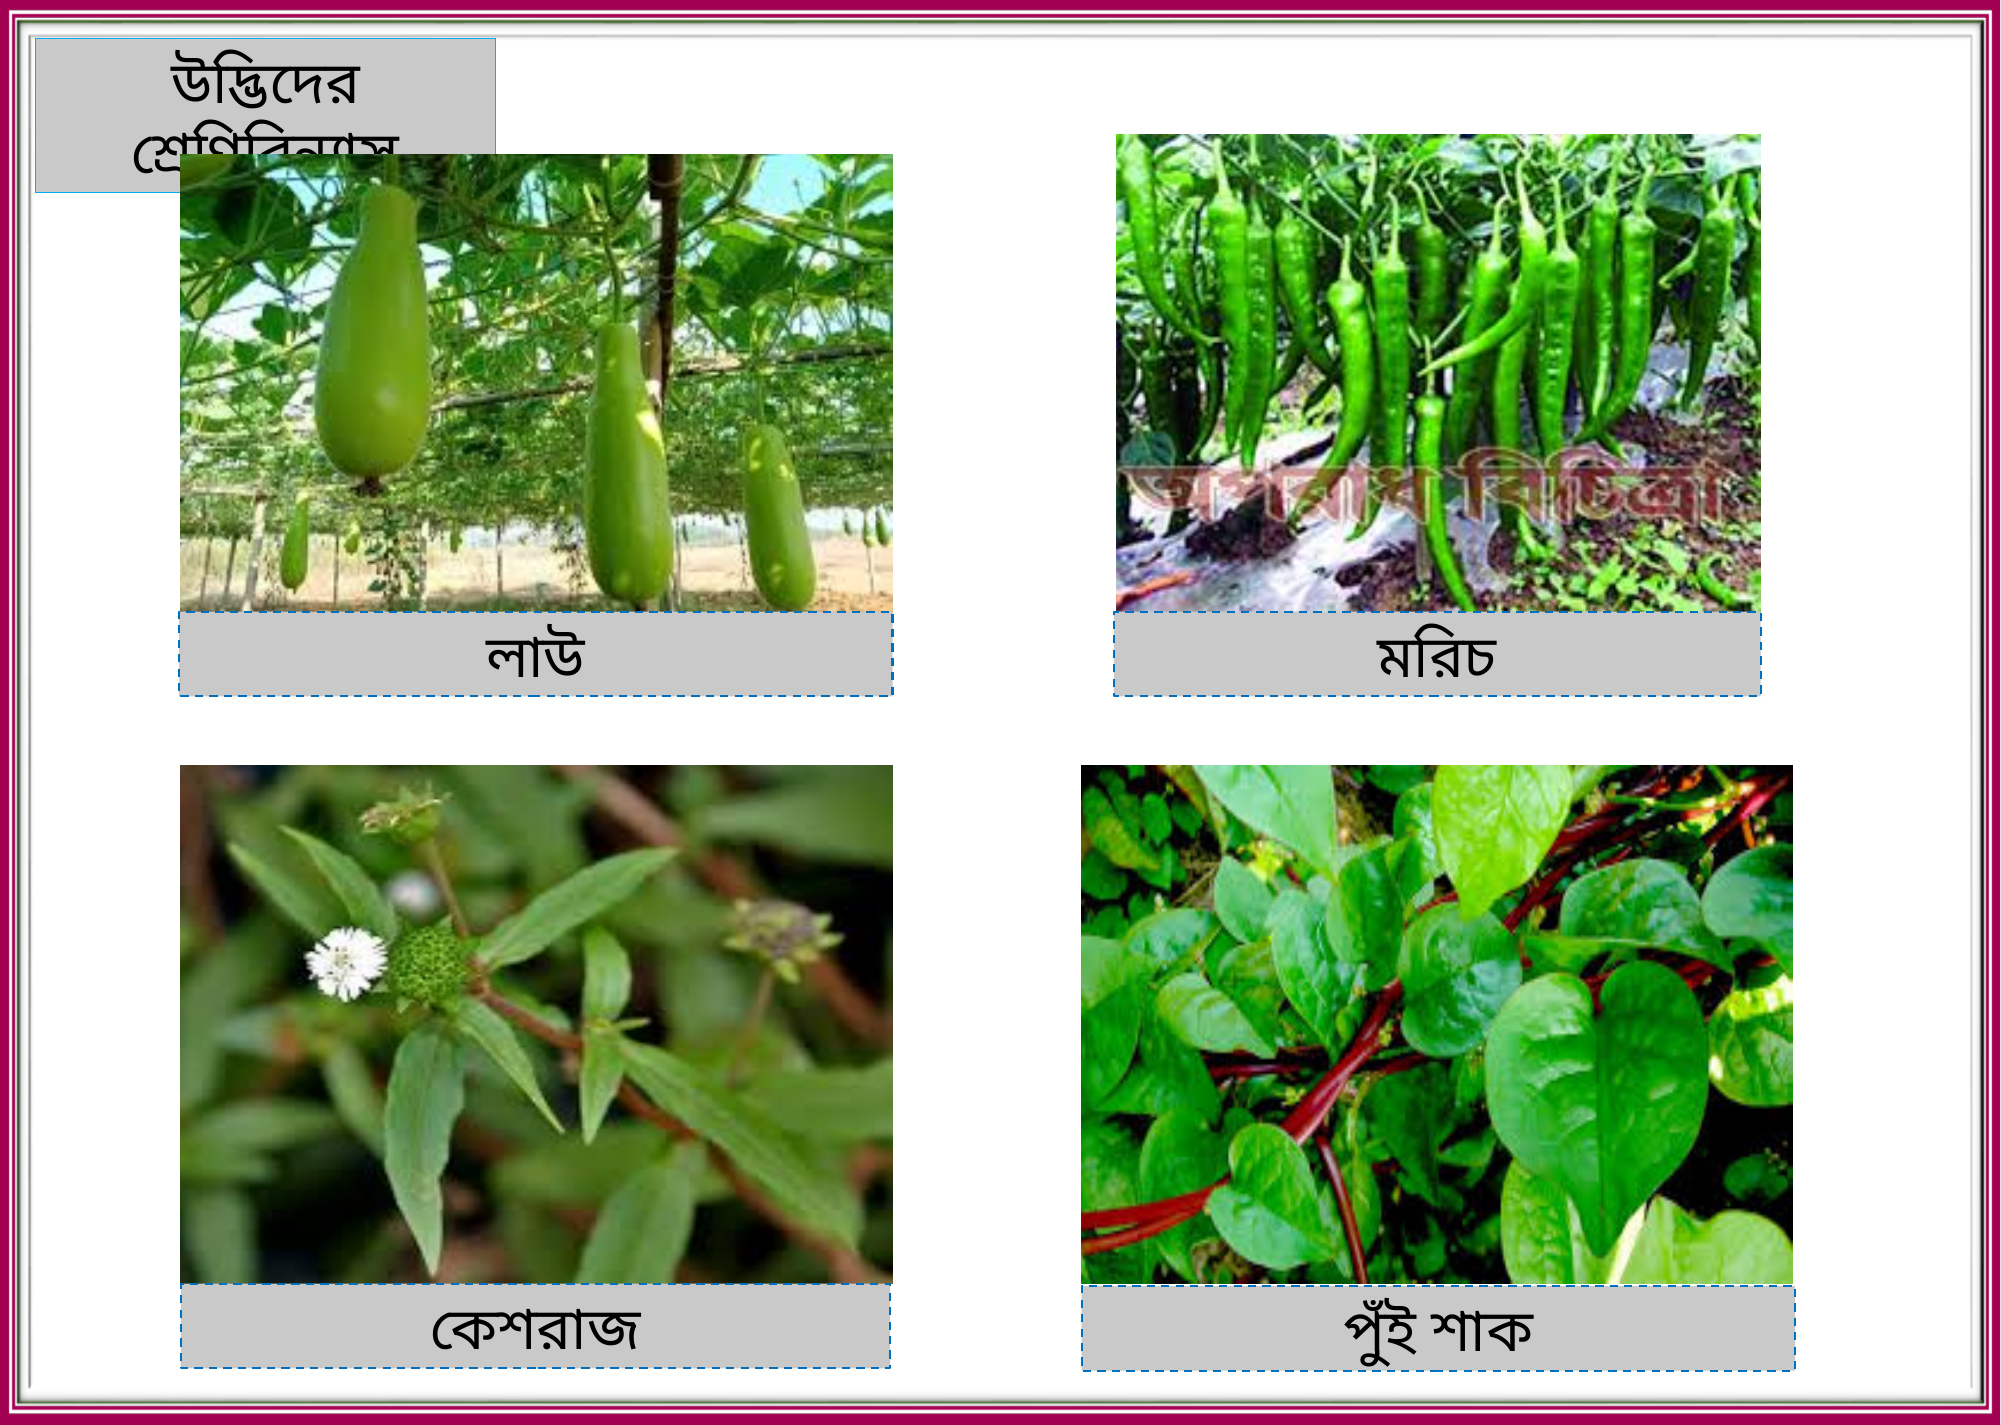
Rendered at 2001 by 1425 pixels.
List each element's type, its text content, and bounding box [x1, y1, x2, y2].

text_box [1113, 134, 1761, 698]
text_box উদ্ভিদের শ্রেণিবিন্যাস [35, 38, 496, 193]
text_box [1081, 765, 1796, 1372]
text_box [180, 765, 893, 1370]
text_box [179, 153, 893, 698]
picture [0, 0, 2001, 1425]
